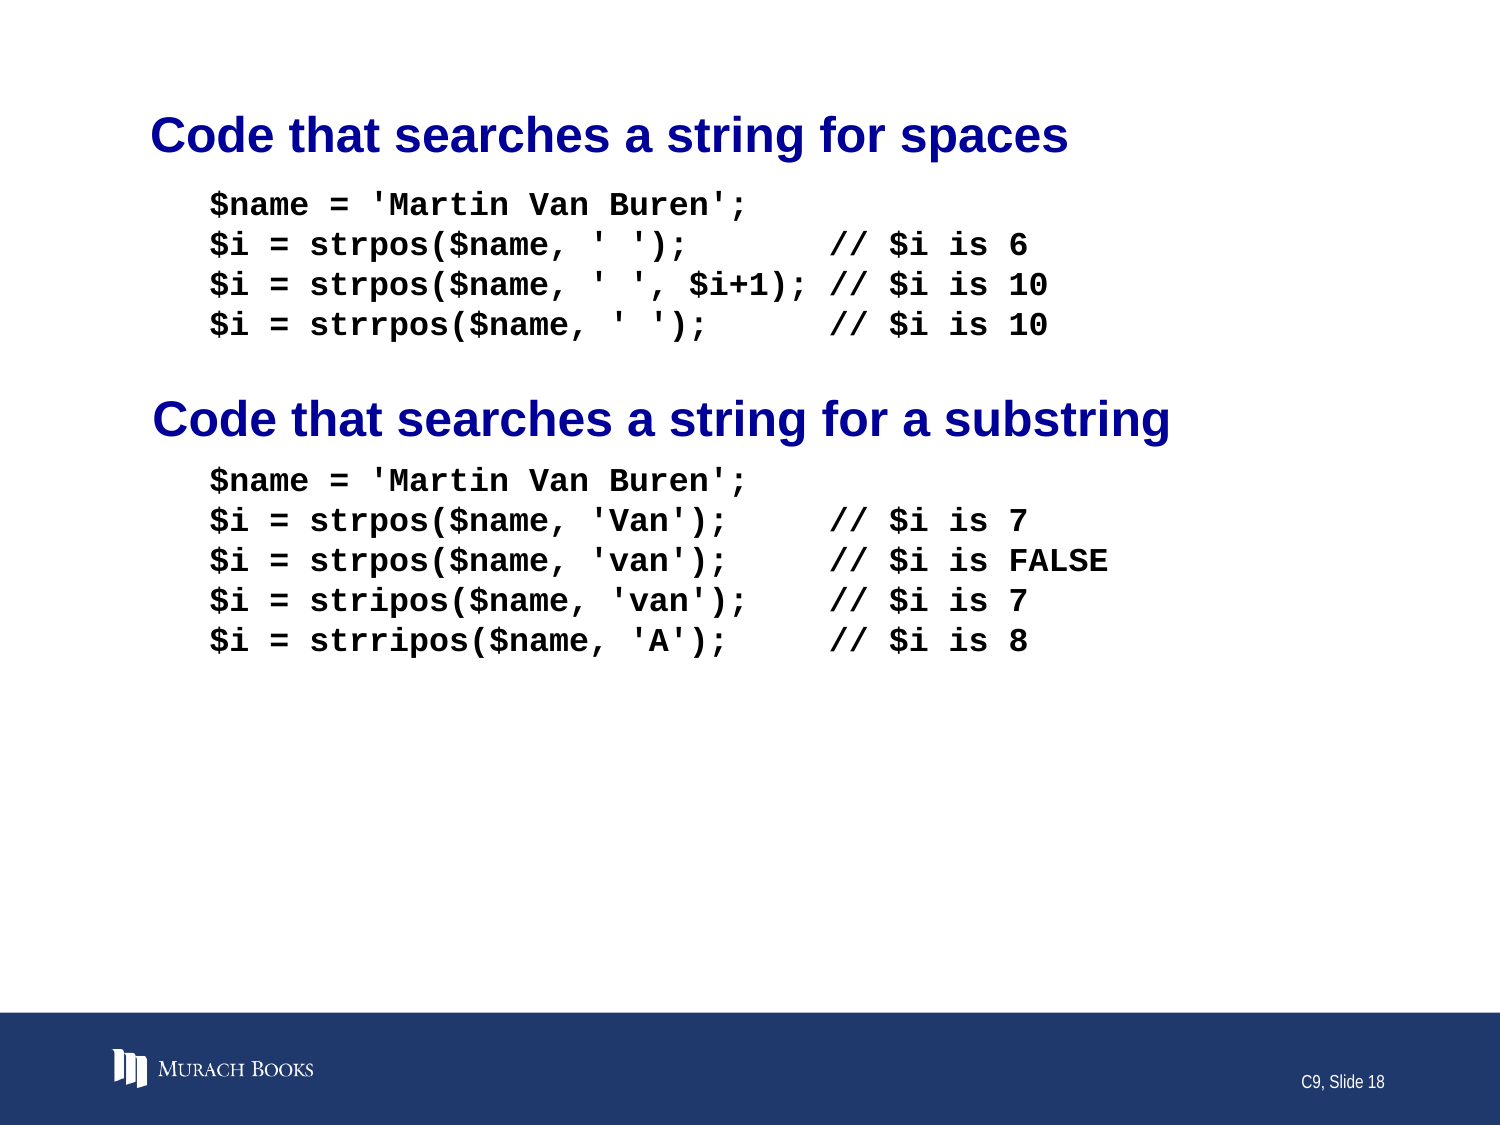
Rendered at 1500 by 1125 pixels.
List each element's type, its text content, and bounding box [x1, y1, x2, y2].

list $name = 'Martin Van Buren'; $i = strpos($name, ' '); // $i is 6 $i = strpos($name, ' ', $i+1); // $i is 10 $i = strrpos($name, ' '); // $i is 10 Code that searches a string for a substring $name = 'Martin Van Buren'; $i = strpos($name, 'Van'); // $i is 7 $i = strpos($name, 'van'); // $i is FALSE $i = stripos($name, 'van'); // $i is 7 $i = strripos($name, 'A'); // $i is 8 [137, 174, 1350, 975]
slide_number C9, Slide 18 [1087, 1025, 1400, 1100]
title Code that searches a string for spaces [150, 102, 1350, 164]
footer [12, 1025, 463, 1100]
